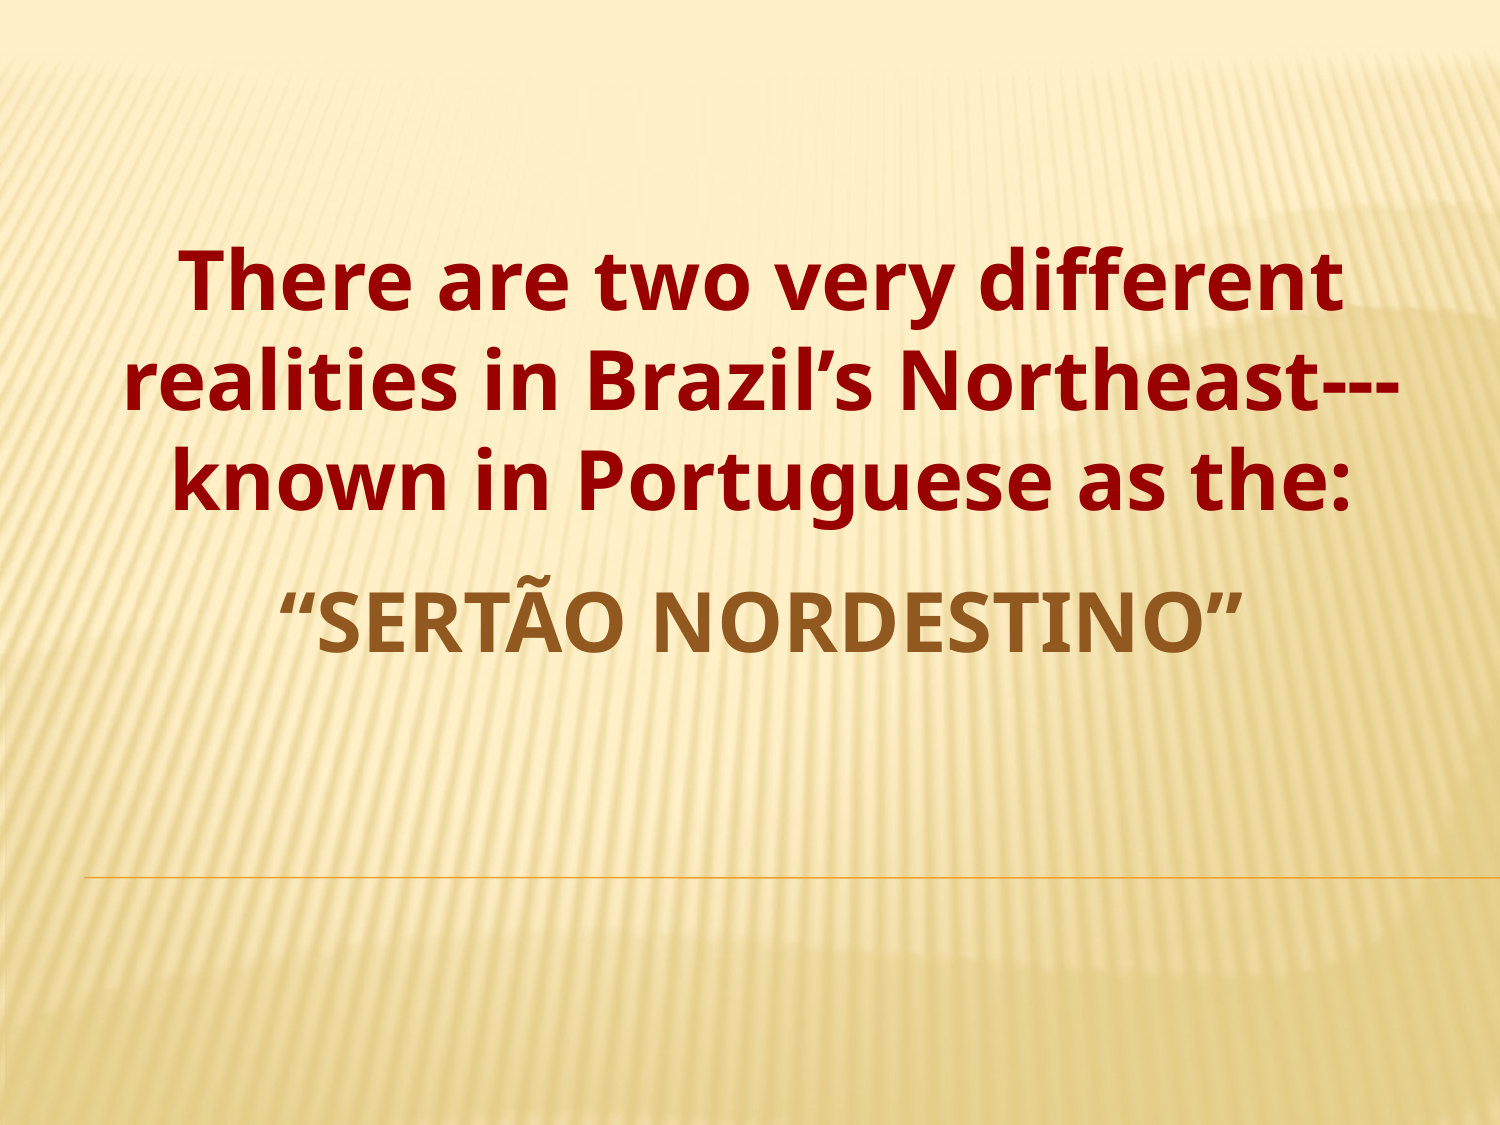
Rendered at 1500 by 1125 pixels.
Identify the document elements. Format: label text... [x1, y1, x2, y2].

text_box There are two very different realities in Brazil’s Northeast---known in Portuguese as the: “SERTÃO NORDESTINO” [76, 219, 1447, 677]
